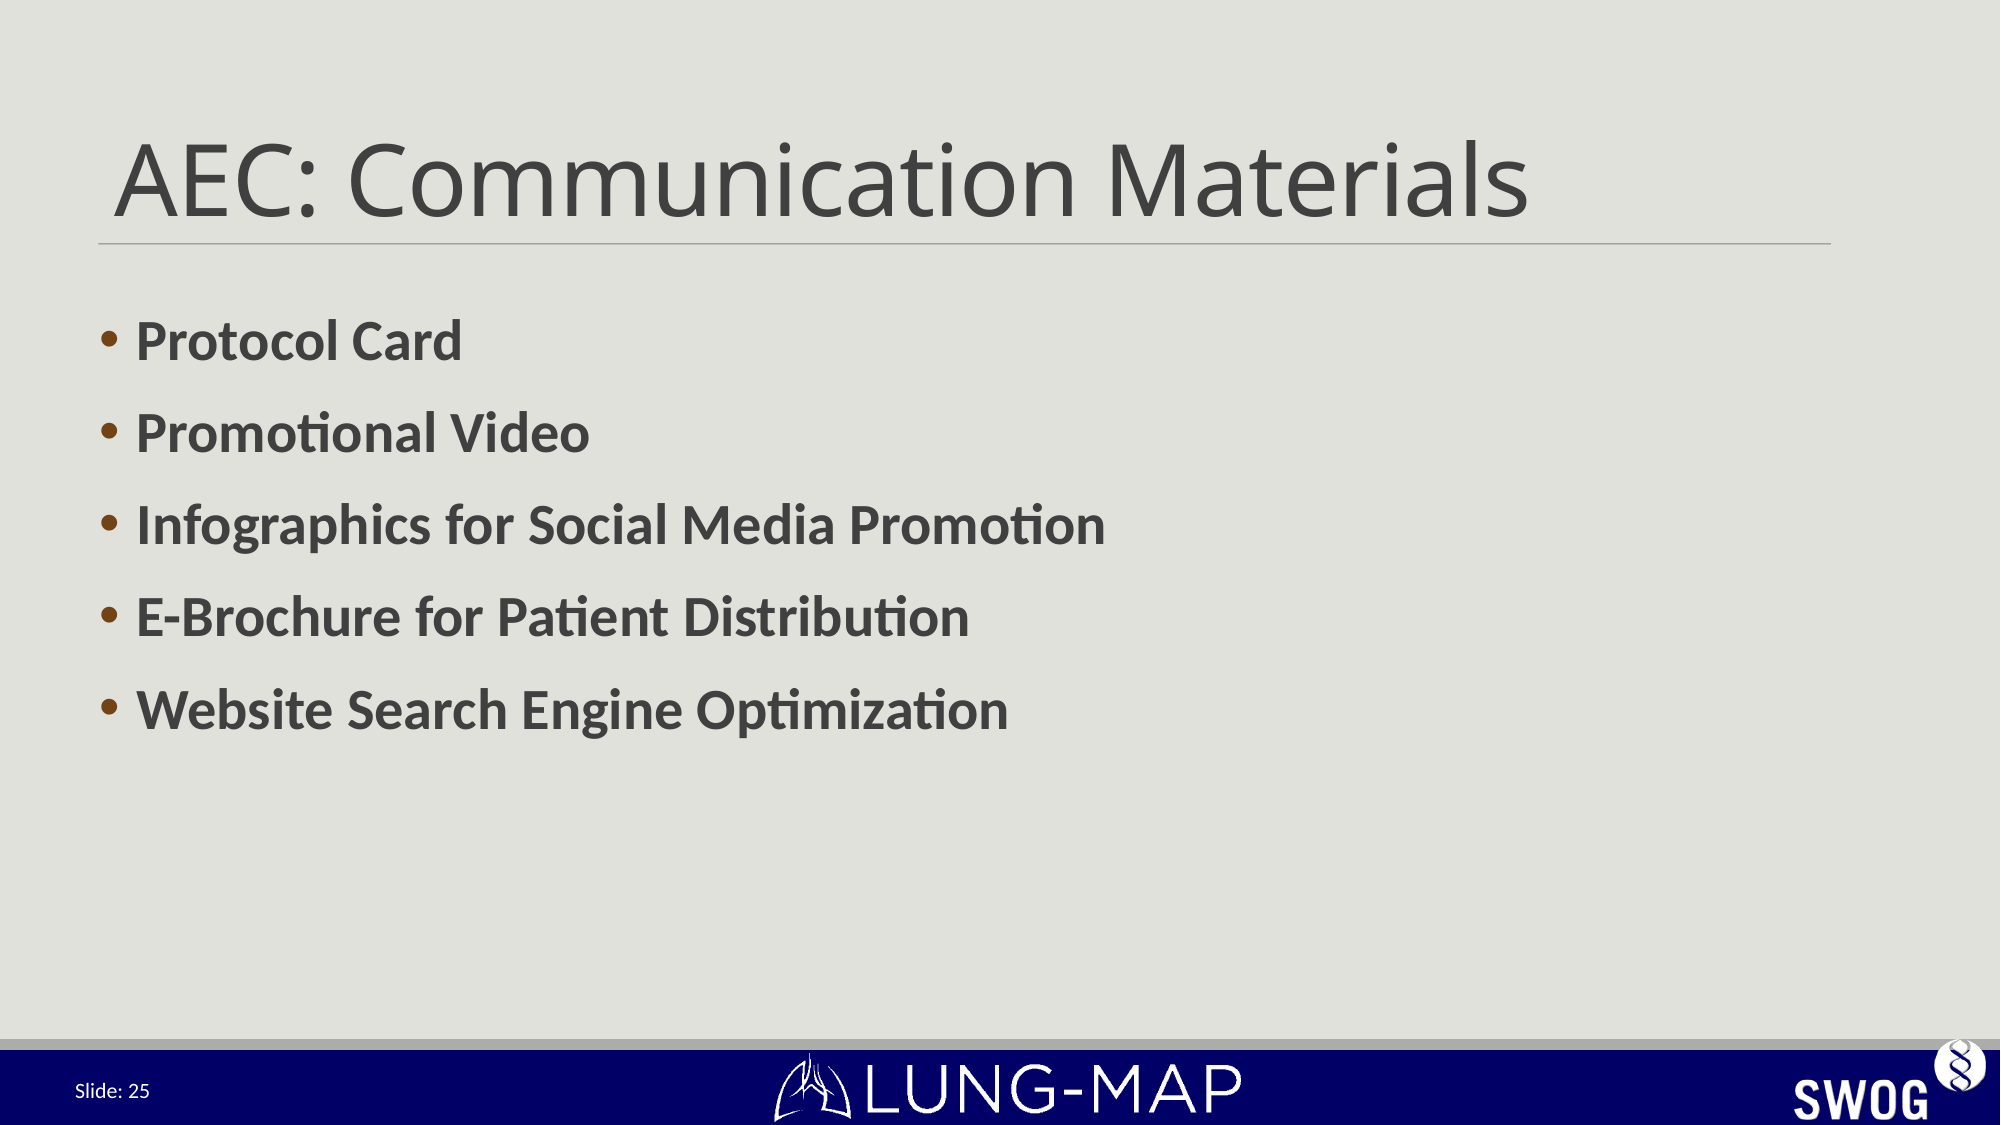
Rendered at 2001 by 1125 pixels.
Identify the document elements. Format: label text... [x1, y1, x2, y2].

picture [1794, 1039, 1986, 1120]
slide_number Slide: 25 [9, 1059, 166, 1120]
picture [769, 1053, 1241, 1122]
list Protocol Card Promotional Video Infographics for Social Media Promotion E-Brochure for Patient Distribution Website Search Engine Optimization [99, 302, 1830, 963]
title AEC: Communication Materials [99, 5, 1830, 245]
